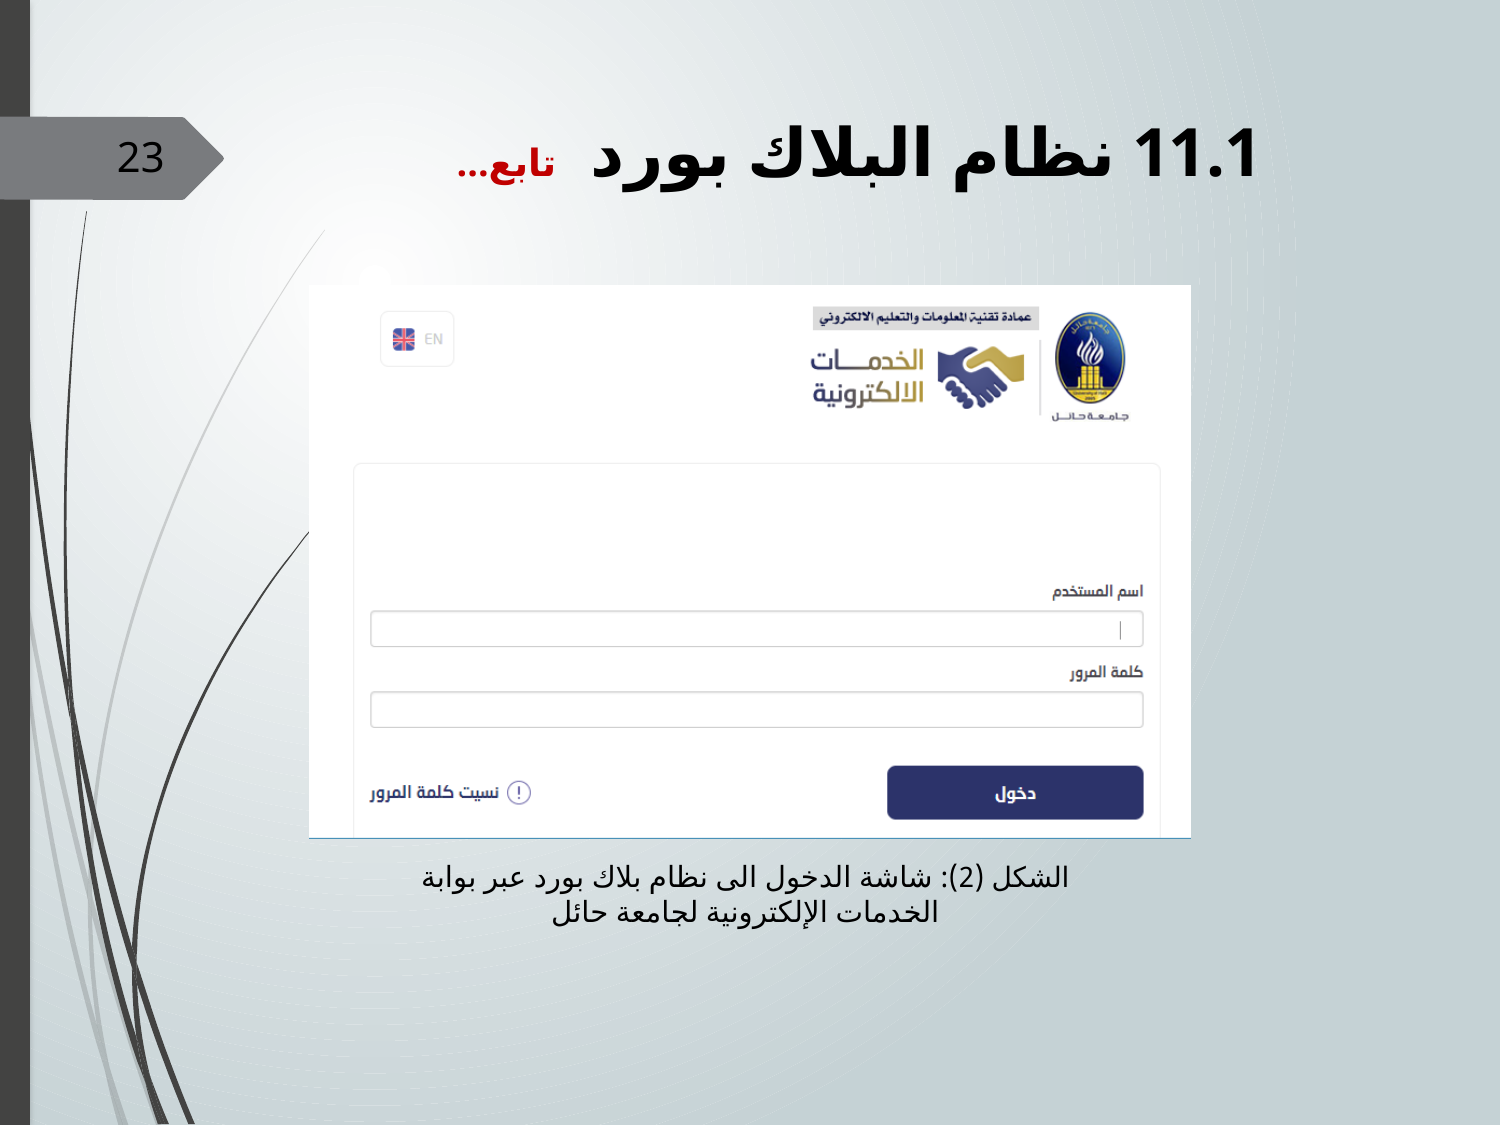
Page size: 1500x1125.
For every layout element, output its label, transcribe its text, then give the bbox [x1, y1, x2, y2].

picture [309, 285, 1191, 840]
title 11.1 نظام البلاك بورد تابع... [319, 102, 1400, 313]
text_box الشكل (2): شاشة الدخول الى نظام بلاك بورد عبر بوابة الخدمات الإلكترونية لجامعة حائل [370, 851, 1120, 936]
slide_number 23 [83, 129, 180, 190]
